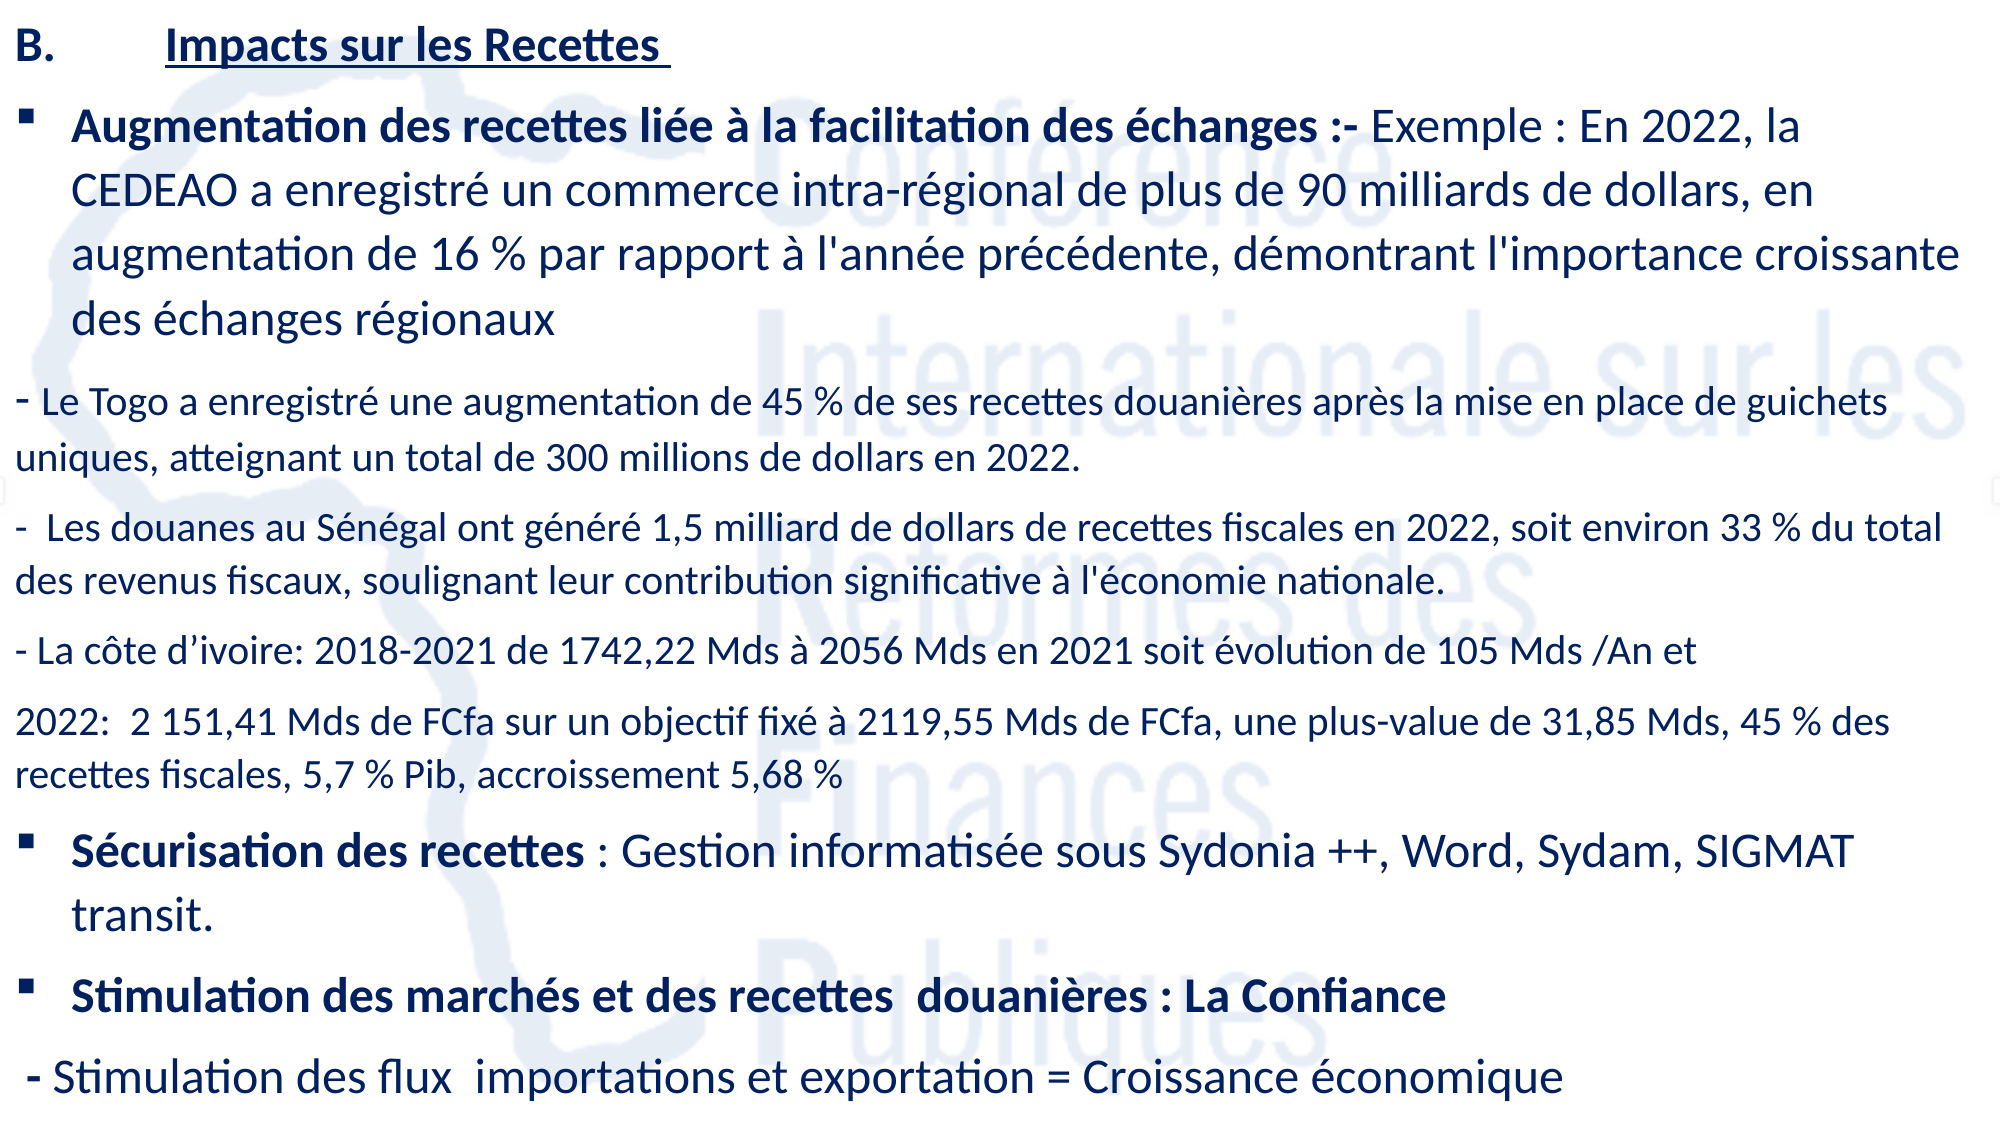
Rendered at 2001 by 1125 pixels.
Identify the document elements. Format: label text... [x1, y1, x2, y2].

text_box B. Impacts sur les Recettes Augmentation des recettes liée à la facilitation des échanges :- Exemple : En 2022, la CEDEAO a enregistré un commerce intra-régional de plus de 90 milliards de dollars, en augmentation de 16 % par rapport à l'année précédente, démontrant l'importance croissante des échanges régionaux - Le Togo a enregistré une augmentation de 45 % de ses recettes douanières après la mise en place de guichets uniques, atteignant un total de 300 millions de dollars en 2022. - Les douanes au Sénégal ont généré 1,5 milliard de dollars de recettes fiscales en 2022, soit environ 33 % du total des revenus fiscaux, soulignant leur contribution significative à l'économie nationale. - La côte d’ivoire: 2018-2021 de 1742,22 Mds à 2056 Mds en 2021 soit évolution de 105 Mds /An et 2022: 2 151,41 Mds de FCfa sur un objectif fixé à 2119,55 Mds de FCfa, une plus-value de 31,85 Mds, 45 % des recettes fiscales, 5,7 % Pib, accroissement 5,68 % Sécurisation des recettes : Gestion informatisée sous Sydonia ++, Word, Sydam, SIGMAT transit. Stimulation des marchés et des recettes douanières : La Confiance - Stimulation des flux importations et exportation = Croissance économique [0, 0, 1981, 1125]
